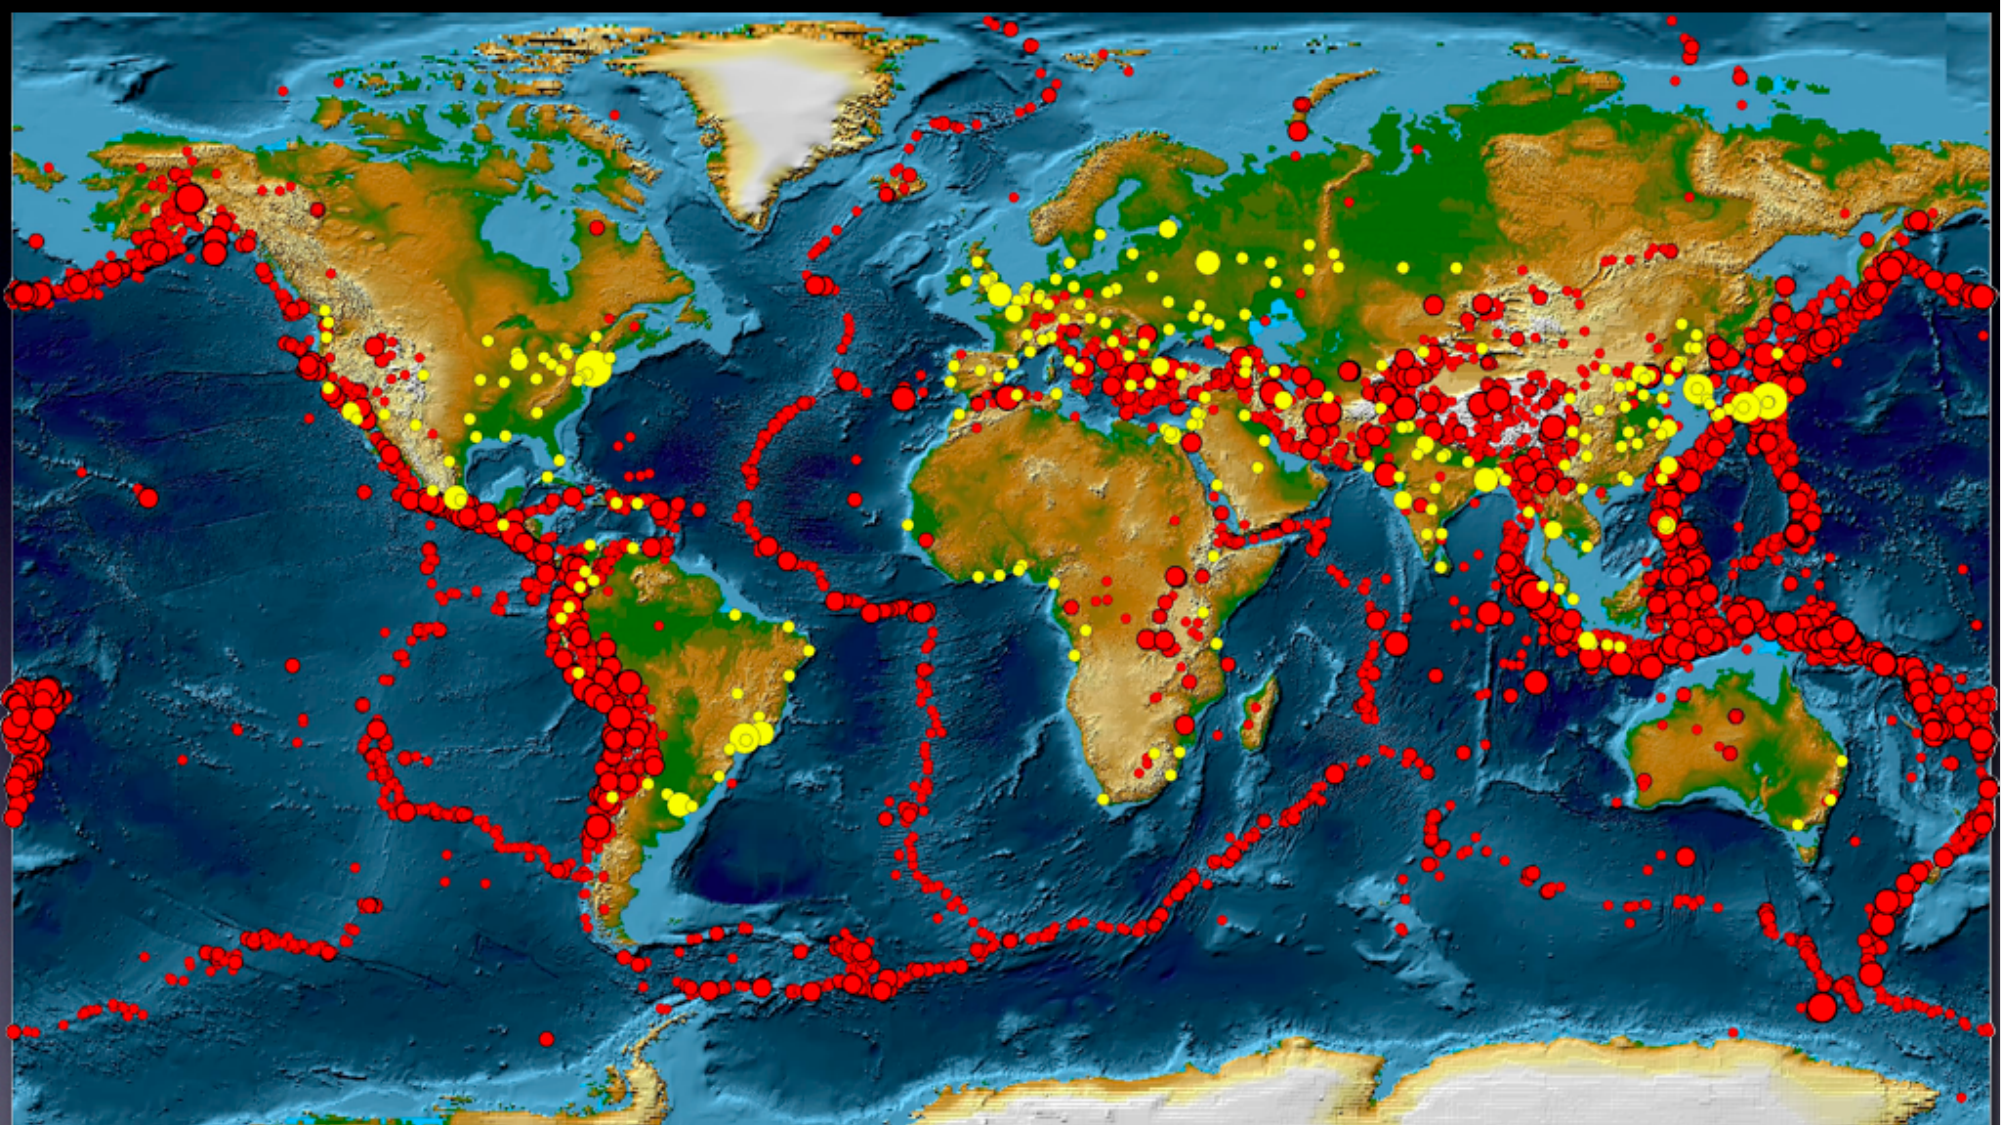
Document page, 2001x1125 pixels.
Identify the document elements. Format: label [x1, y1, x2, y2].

list [0, 0, 2000, 1125]
